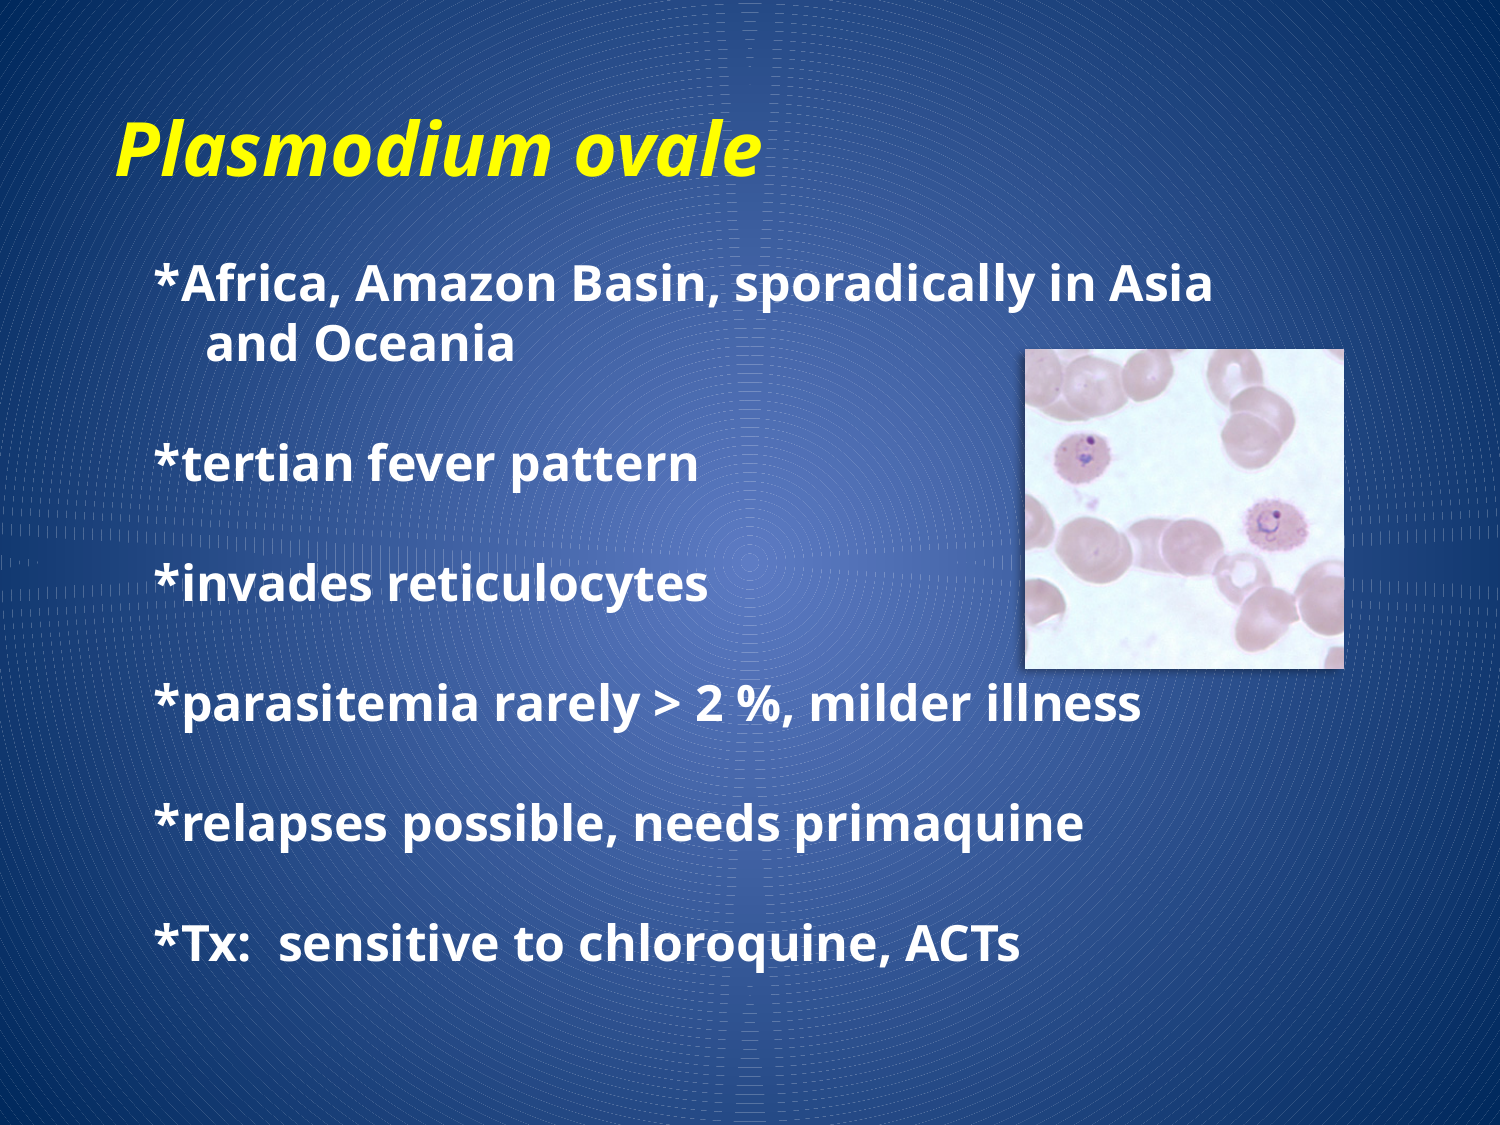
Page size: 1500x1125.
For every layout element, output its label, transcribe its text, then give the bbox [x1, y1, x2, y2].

picture [1024, 349, 1344, 669]
text_box Plasmodium ovale *Africa, Amazon Basin, sporadically in Asia and Oceania *tertian fever pattern *invades reticulocytes *parasitemia rarely > 2 %, milder illness *relapses possible, needs primaquine *Tx: sensitive to chloroquine, ACTs [99, 93, 1463, 979]
